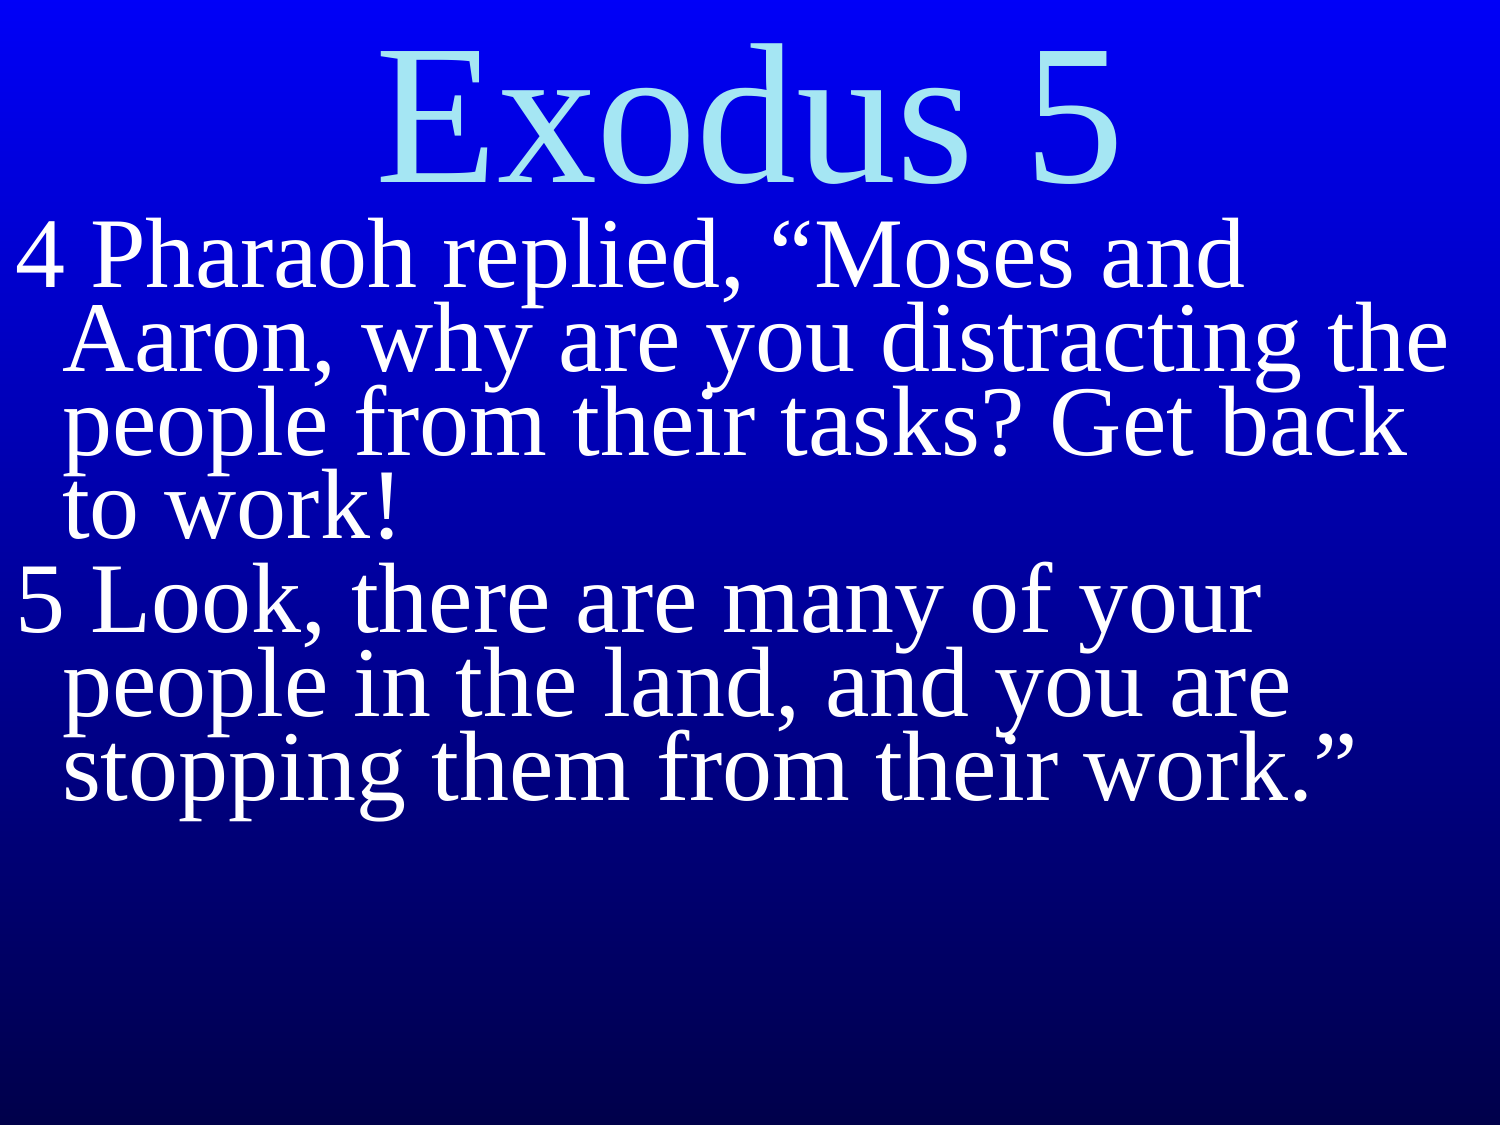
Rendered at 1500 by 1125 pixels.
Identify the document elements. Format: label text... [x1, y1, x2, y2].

list 4 Pharaoh replied, “Moses and Aaron, why are you distracting the people from their tasks? Get back to work! 5 Look, there are many of your people in the land, and you are stopping them from their work.” [0, 212, 1500, 1013]
title Exodus 5 [0, 0, 1500, 212]
